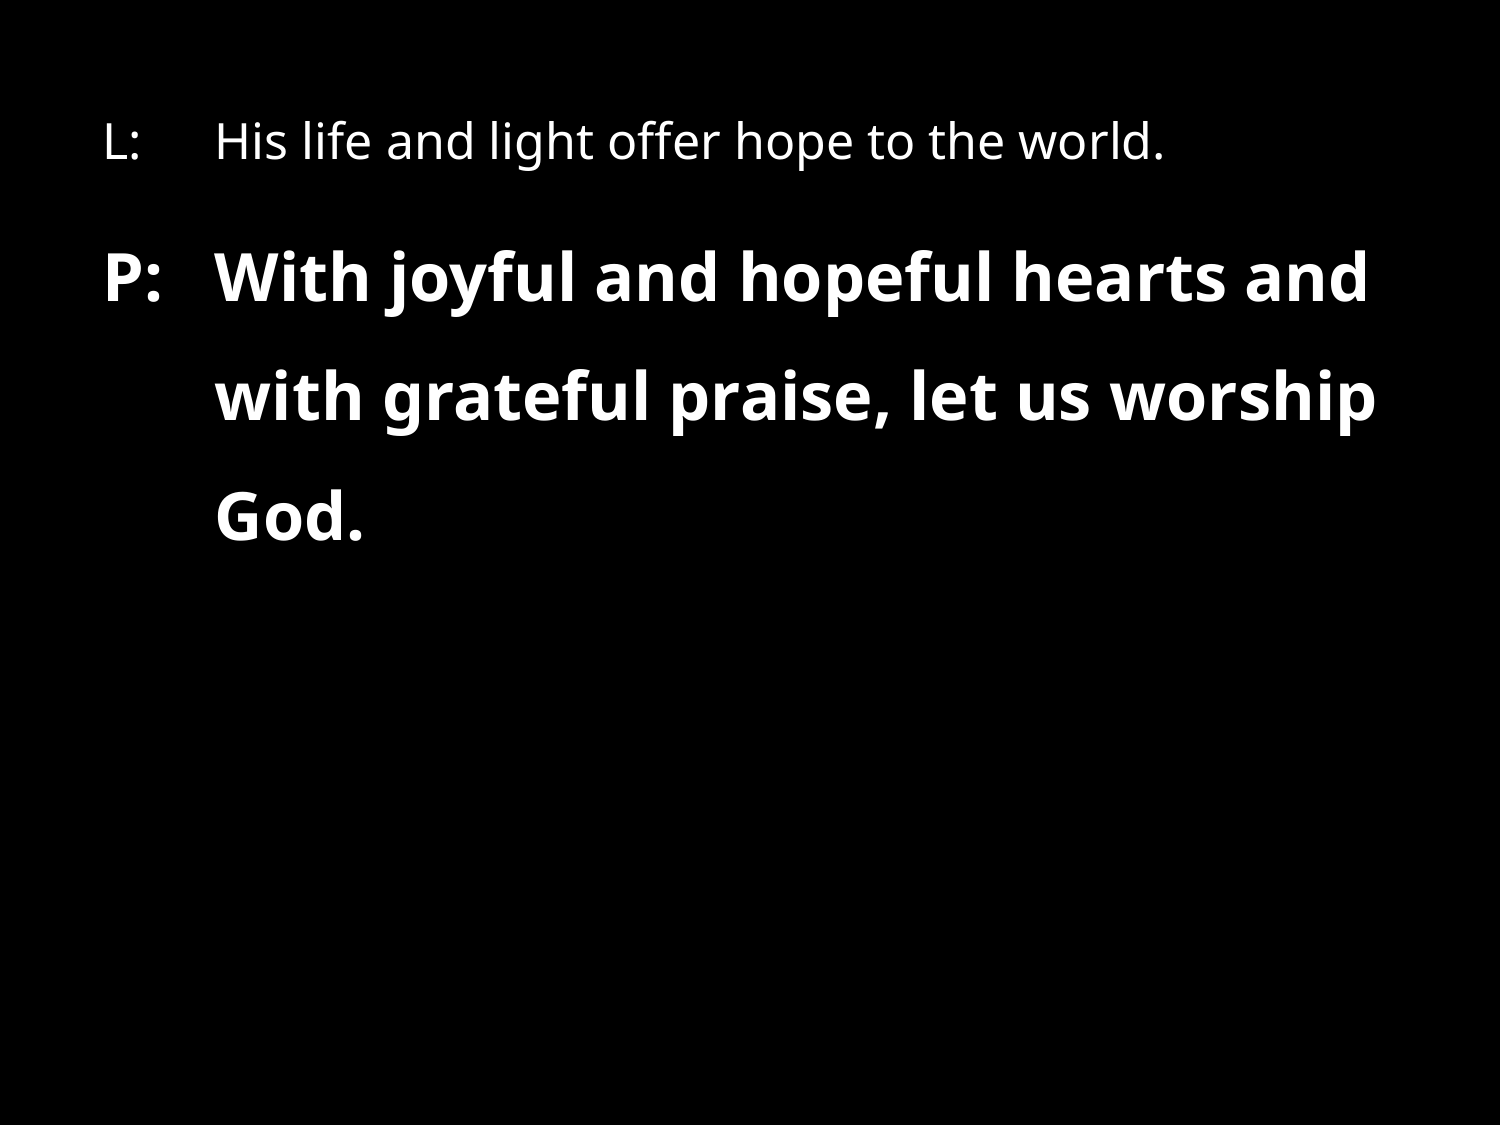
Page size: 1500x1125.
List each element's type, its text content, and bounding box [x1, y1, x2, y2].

text_box L: His life and light offer hope to the world. P: With joyful and hopeful hearts and with grateful praise, let us worship God. [49, 101, 1400, 562]
